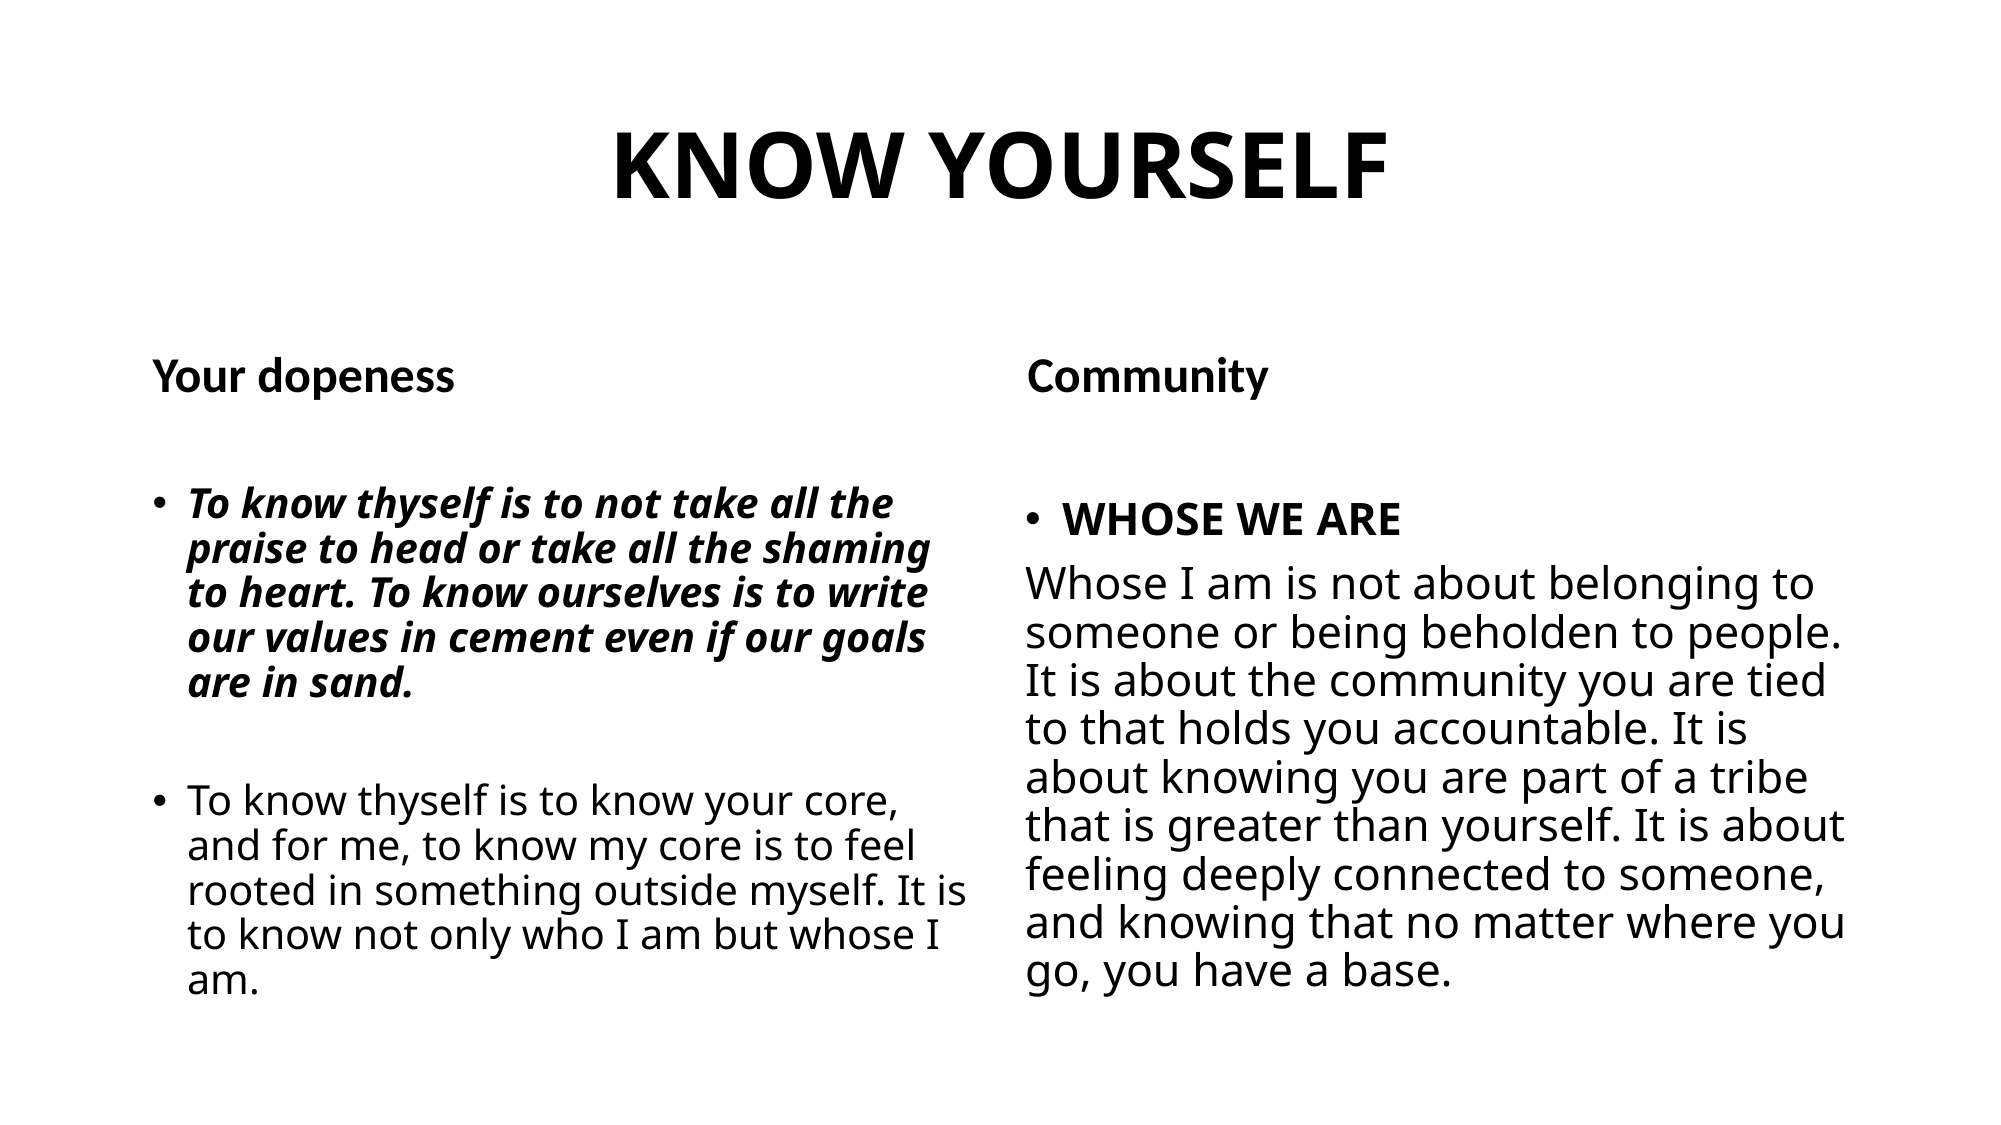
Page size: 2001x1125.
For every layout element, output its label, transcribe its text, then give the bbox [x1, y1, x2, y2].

list WHOSE WE ARE Whose I am is not about belonging to someone or being beholden to people. It is about the community you are tied to that holds you accountable. It is about knowing you are part of a tribe that is greater than yourself. It is about feeling deeply connected to someone, and knowing that no matter where you go, you have a base. [1010, 419, 1863, 1016]
list To know thyself is to not take all the praise to head or take all the shaming to heart. To know ourselves is to write our values in cement even if our goals are in sand. To know thyself is to know your core, and for me, to know my core is to feel rooted in something outside myself. It is to know not only who I am but whose I am. [137, 410, 984, 1016]
list Your dopeness [137, 275, 984, 410]
title KNOW YOURSELF [137, 59, 1863, 278]
list Community [1012, 275, 1863, 411]
